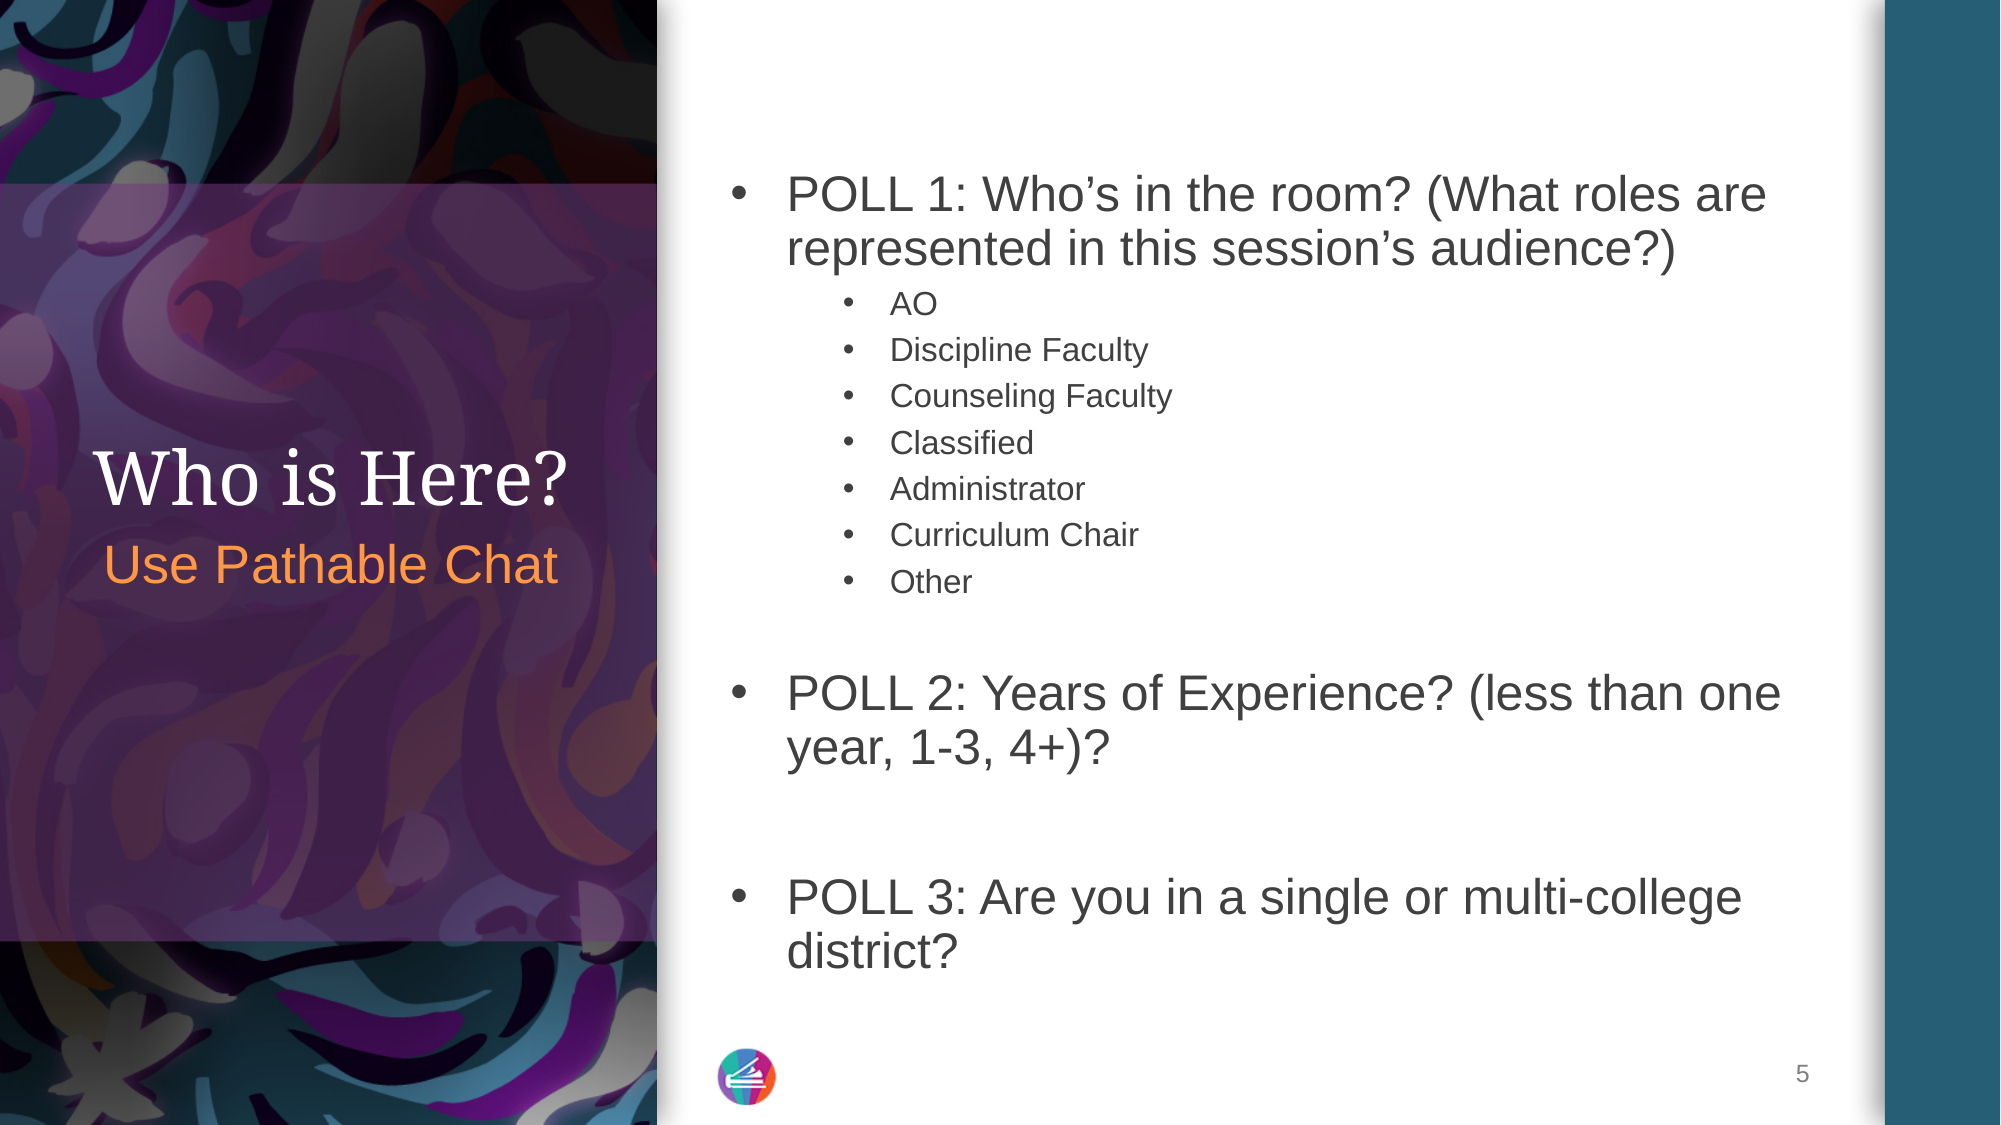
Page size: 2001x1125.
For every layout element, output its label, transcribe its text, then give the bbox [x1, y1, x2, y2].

slide_number 5 [1622, 1042, 1810, 1104]
list POLL 1: Who’s in the room? (What roles are represented in this session’s audience?) AO Discipline Faculty Counseling Faculty Classified Administrator Curriculum Chair Other POLL 2: Years of Experience? (less than one year, 1-3, 4+)? POLL 3: Are you in a single or multi-college district? [715, 160, 1810, 996]
title Who is Here? [37, 219, 626, 529]
picture [715, 1046, 778, 1108]
list Use Pathable Chat [37, 529, 626, 906]
picture [0, 942, 657, 1125]
picture [0, 0, 657, 183]
